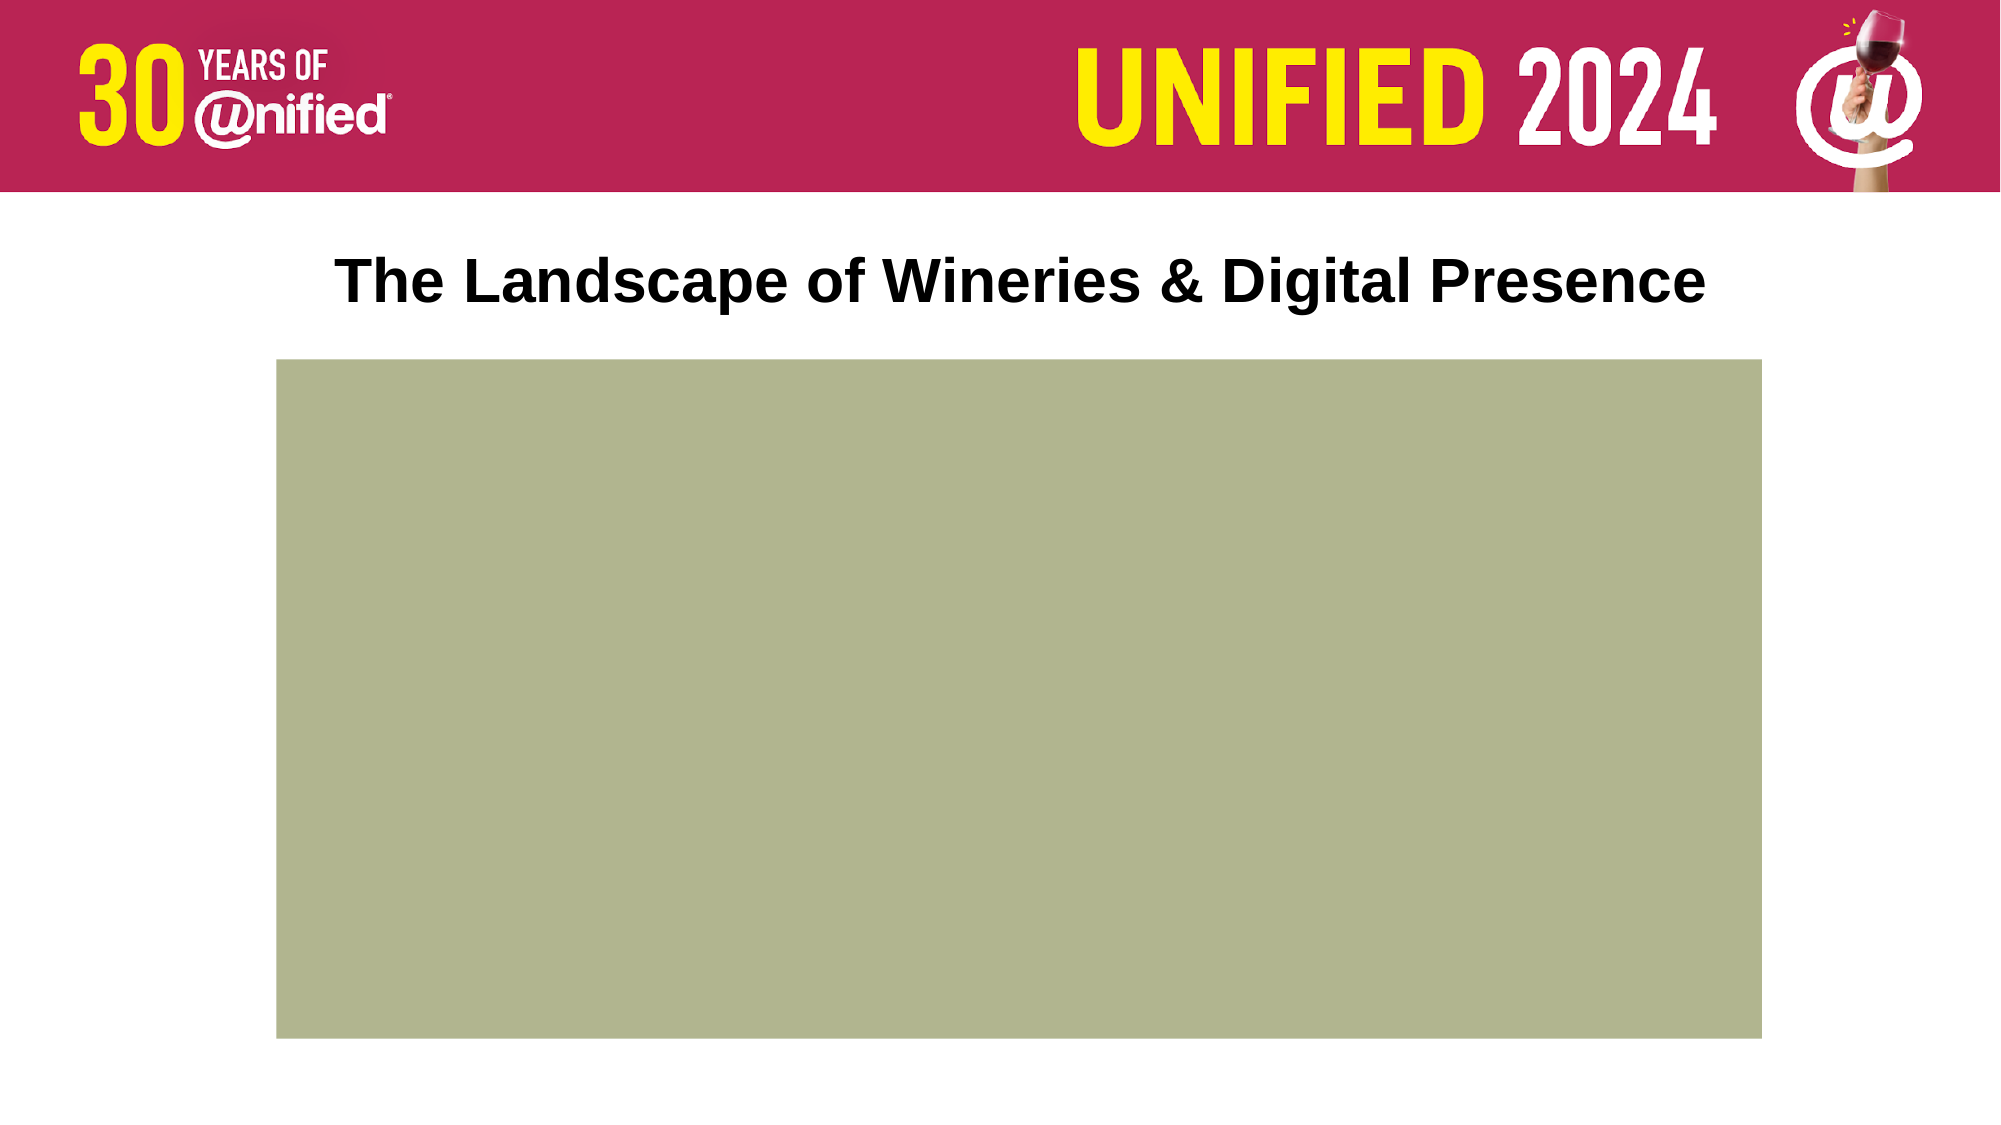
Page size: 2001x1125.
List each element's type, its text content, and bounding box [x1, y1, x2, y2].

text_box [276, 359, 1762, 1039]
text_box The Landscape of Wineries & Digital Presence [314, 232, 1729, 323]
picture [0, 0, 2001, 1125]
text_box Chart Title [137, 232, 1075, 338]
